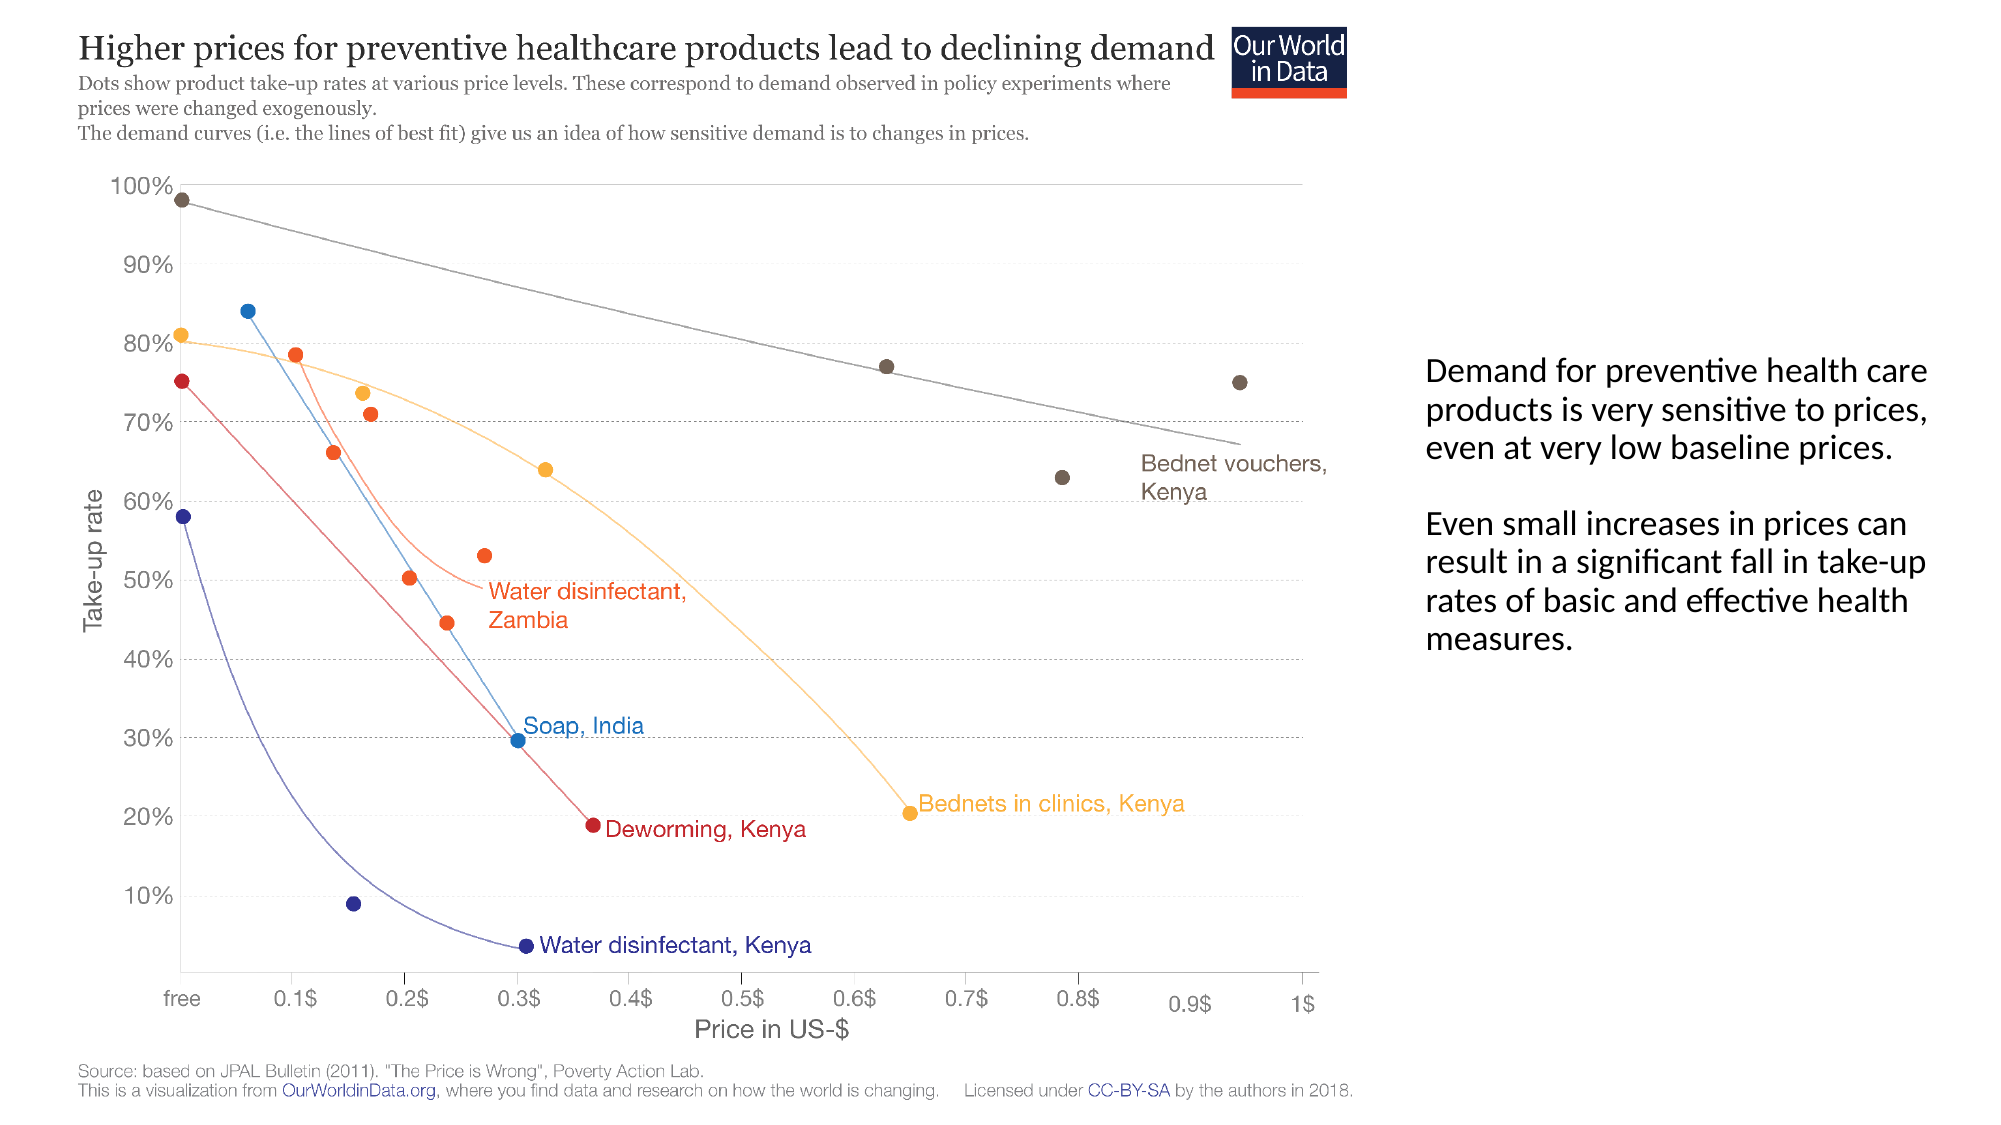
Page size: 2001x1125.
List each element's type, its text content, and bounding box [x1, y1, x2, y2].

list Demand for preventive health care products is very sensitive to prices, even at very low baseline prices. Even small increases in prices can result in a significant fall in take-up rates of basic and effective health measures. [1410, 344, 1969, 816]
picture [71, 18, 1356, 1103]
